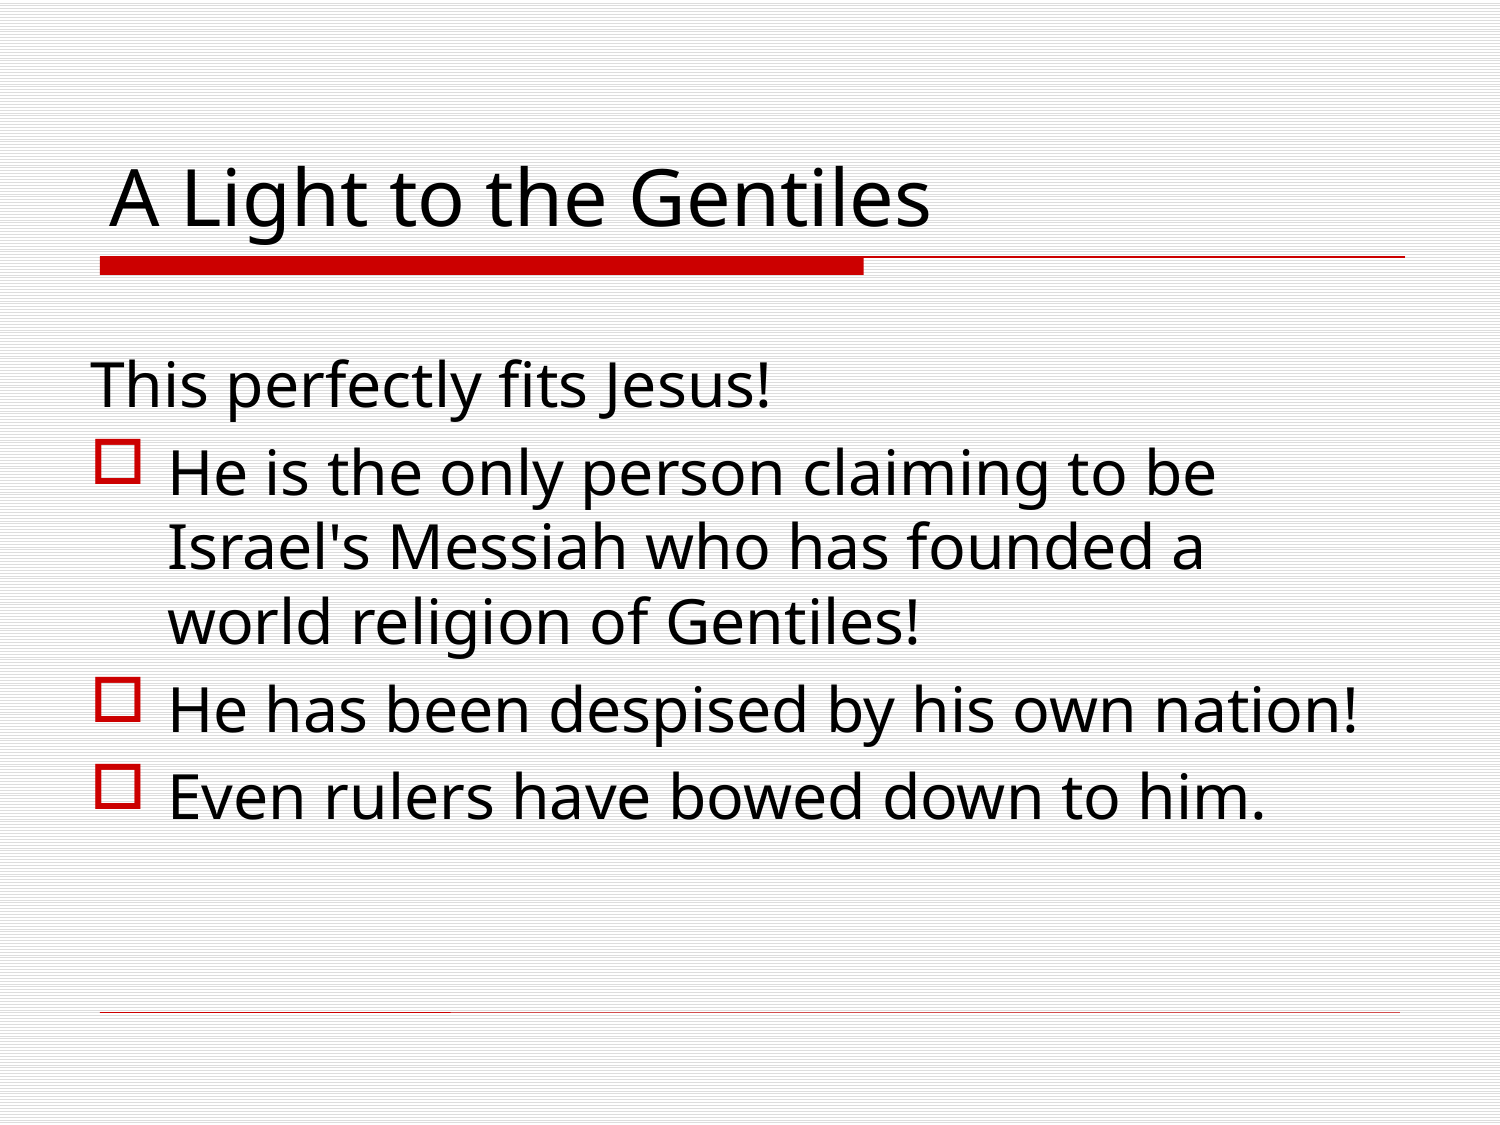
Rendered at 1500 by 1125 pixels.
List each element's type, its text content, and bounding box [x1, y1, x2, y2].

list This perfectly fits Jesus! He is the only person claiming to be Israel's Messiah who has founded a world religion of Gentiles! He has been despised by his own nation! Even rulers have bowed down to him. [75, 337, 1388, 950]
title A Light to the Gentiles [94, 50, 1407, 250]
